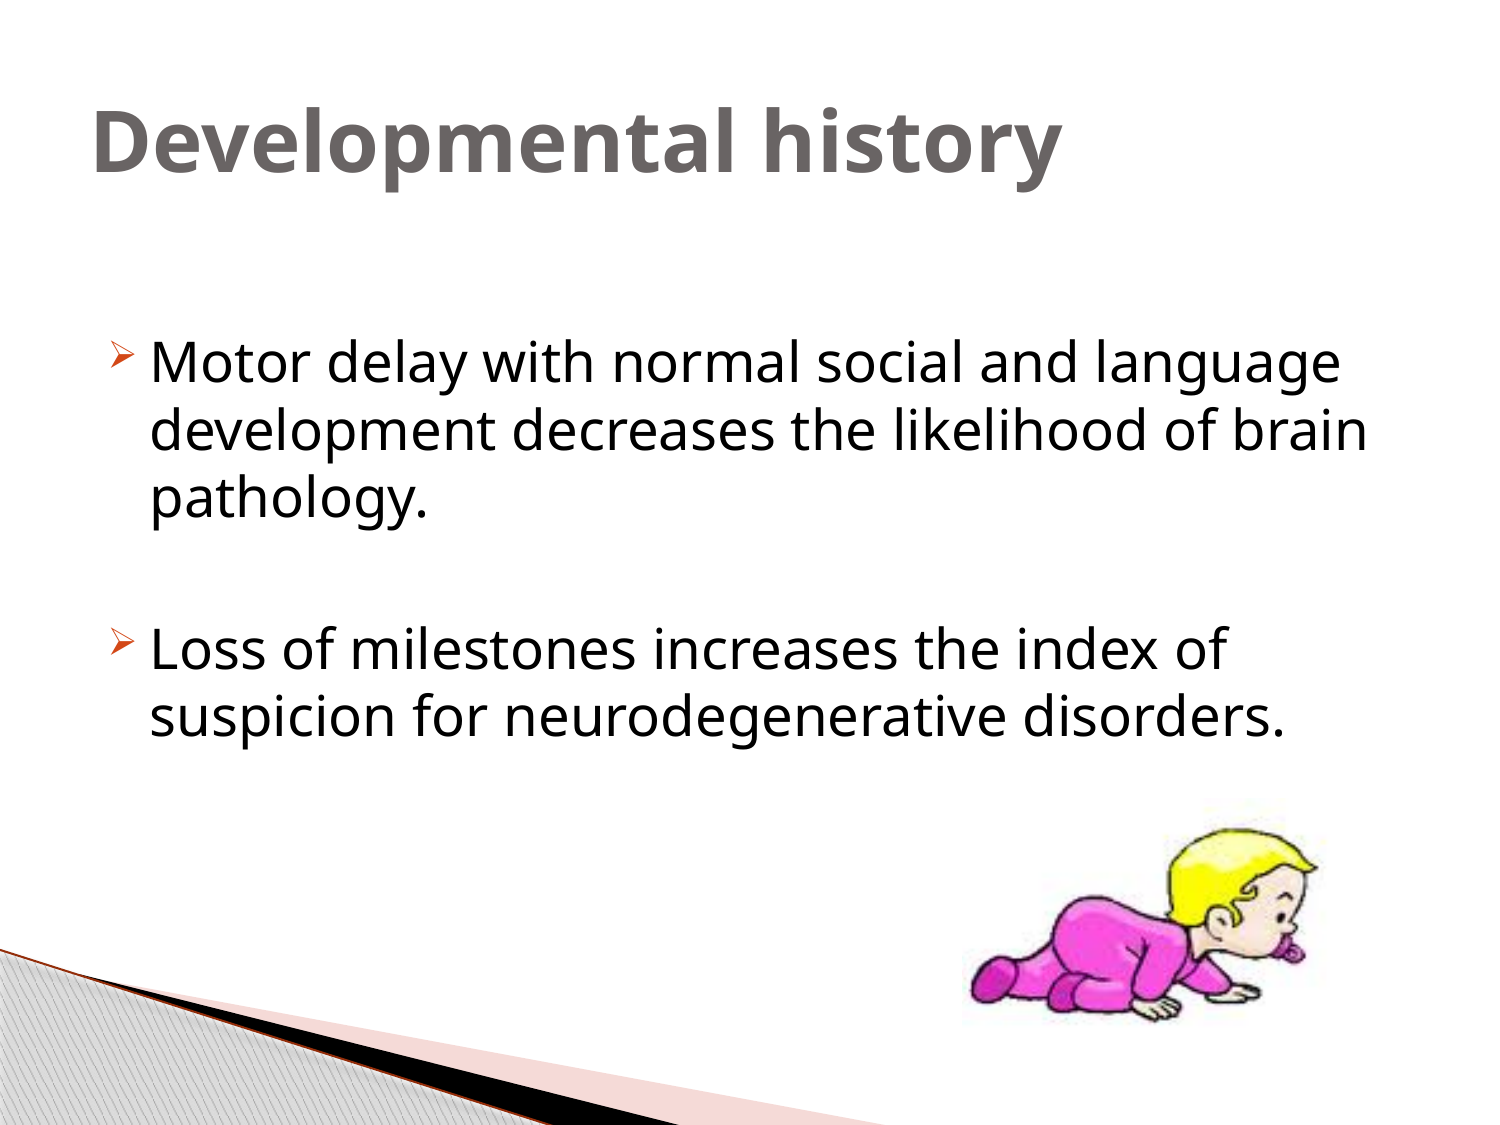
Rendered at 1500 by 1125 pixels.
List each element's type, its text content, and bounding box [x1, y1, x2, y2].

title Developmental history [75, 45, 1425, 233]
picture [962, 798, 1367, 1036]
list Motor delay with normal social and language development decreases the likelihood of brain pathology. Loss of milestones increases the index of suspicion for neurodegenerative disorders. [75, 243, 1425, 986]
